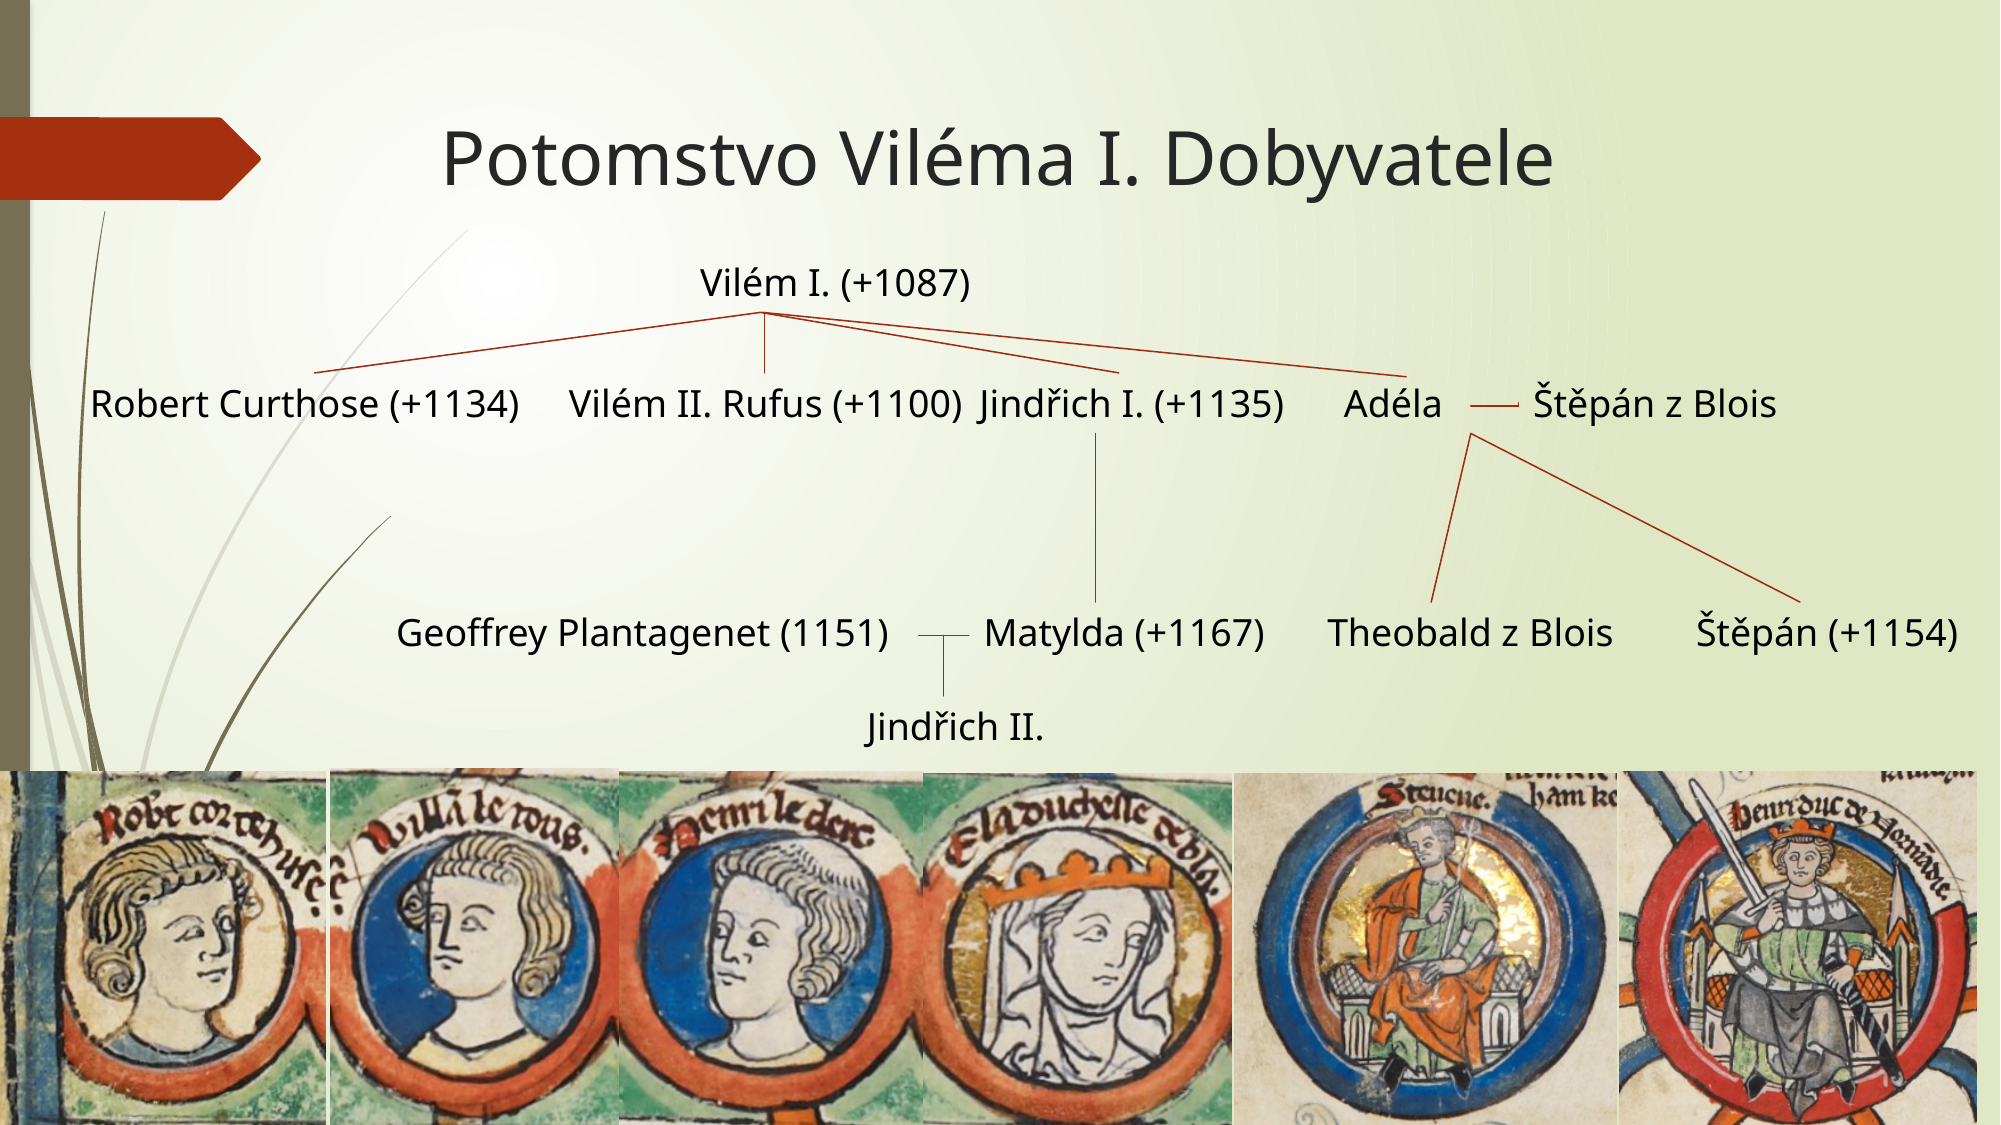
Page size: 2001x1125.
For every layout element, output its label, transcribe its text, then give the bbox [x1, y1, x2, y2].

text_box Theobald z Blois [1312, 602, 1642, 662]
picture [0, 770, 326, 1125]
text_box Vilém I. (+1087) [685, 251, 1330, 311]
picture [1233, 772, 1617, 1125]
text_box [1430, 433, 1470, 603]
text_box Jindřich II. [852, 695, 1175, 756]
text_box Jindřich I. (+1135) [964, 385, 1329, 433]
text_box Adéla [1329, 372, 1518, 433]
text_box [314, 312, 758, 374]
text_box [762, 312, 1407, 378]
text_box Matylda (+1167) [1038, 602, 1312, 662]
text_box Štěpán (+1154) [1681, 602, 2000, 662]
text_box Vilém II. Rufus (+1100) [554, 380, 964, 433]
title Potomstvo Viléma I. Dobyvatele [425, 102, 1888, 313]
text_box Geoffrey Plantagenet (1151) [381, 602, 1038, 662]
picture [1618, 770, 1977, 1125]
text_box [1470, 433, 1801, 603]
text_box Štěpán z Blois [1518, 372, 2000, 433]
text_box Robert Curthose (+1134) [74, 372, 554, 433]
picture [329, 768, 1232, 1125]
